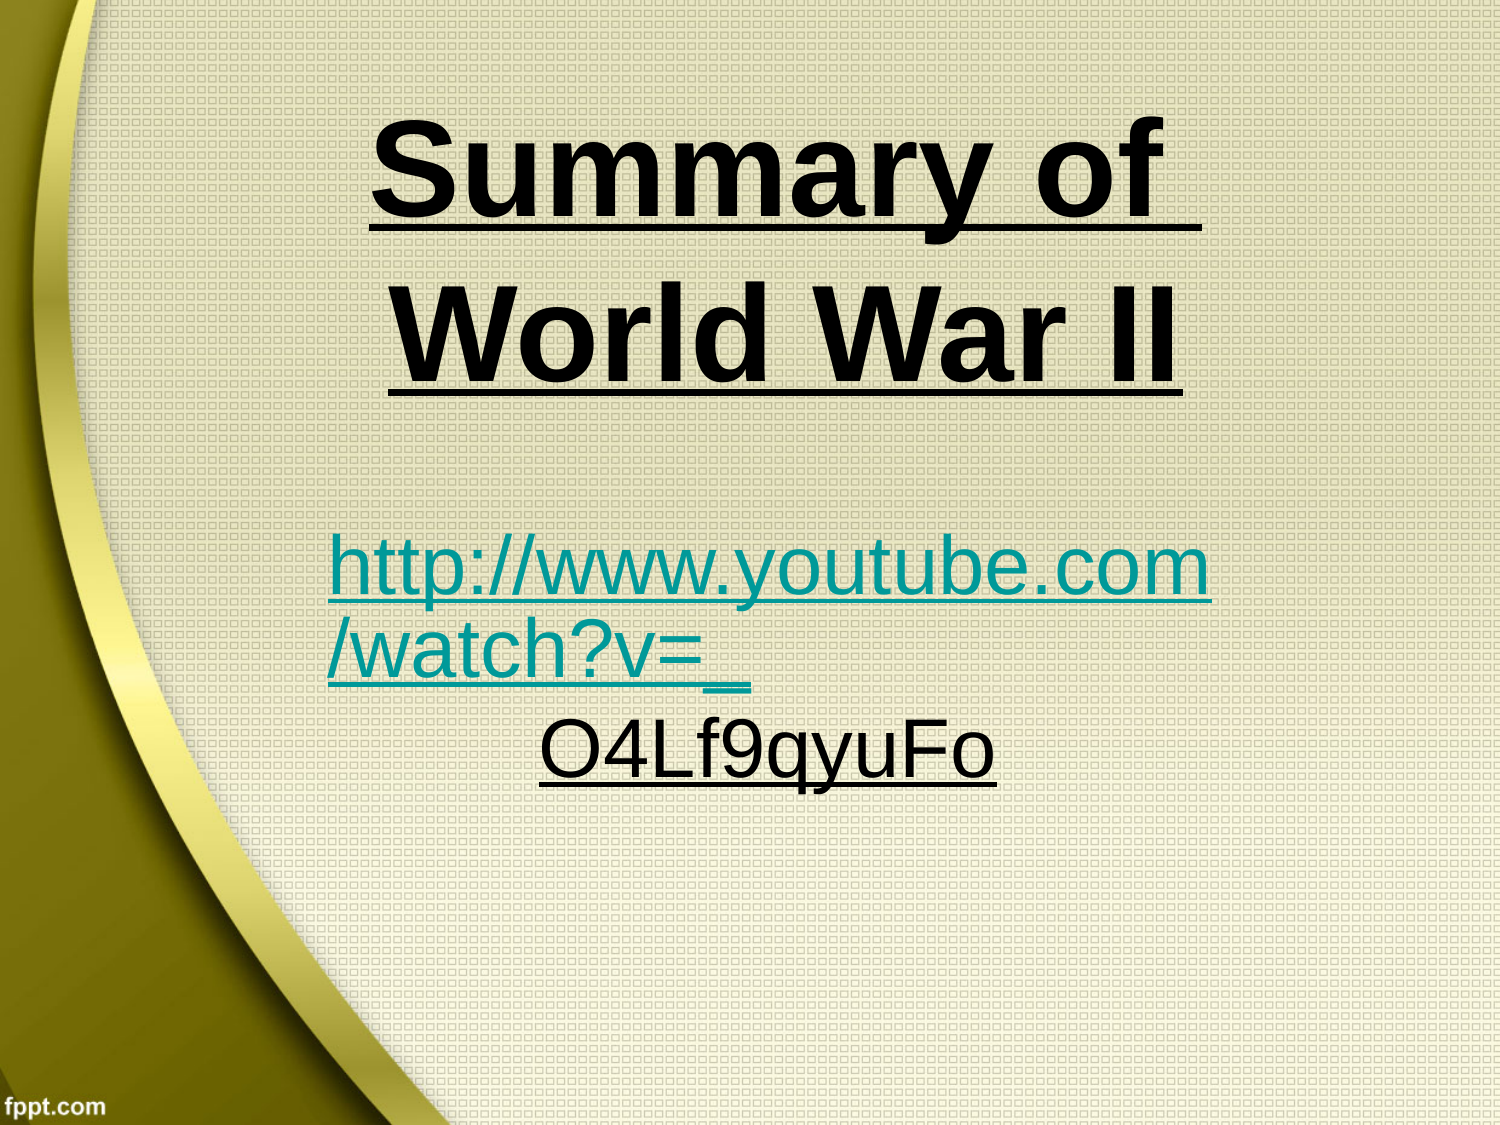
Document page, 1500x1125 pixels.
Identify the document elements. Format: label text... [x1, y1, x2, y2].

picture [0, 0, 1500, 1125]
text_box http://www.youtube.com/watch?v=_O4Lf9qyuFo [312, 503, 1247, 719]
title Summary of World War II [253, 78, 1317, 409]
